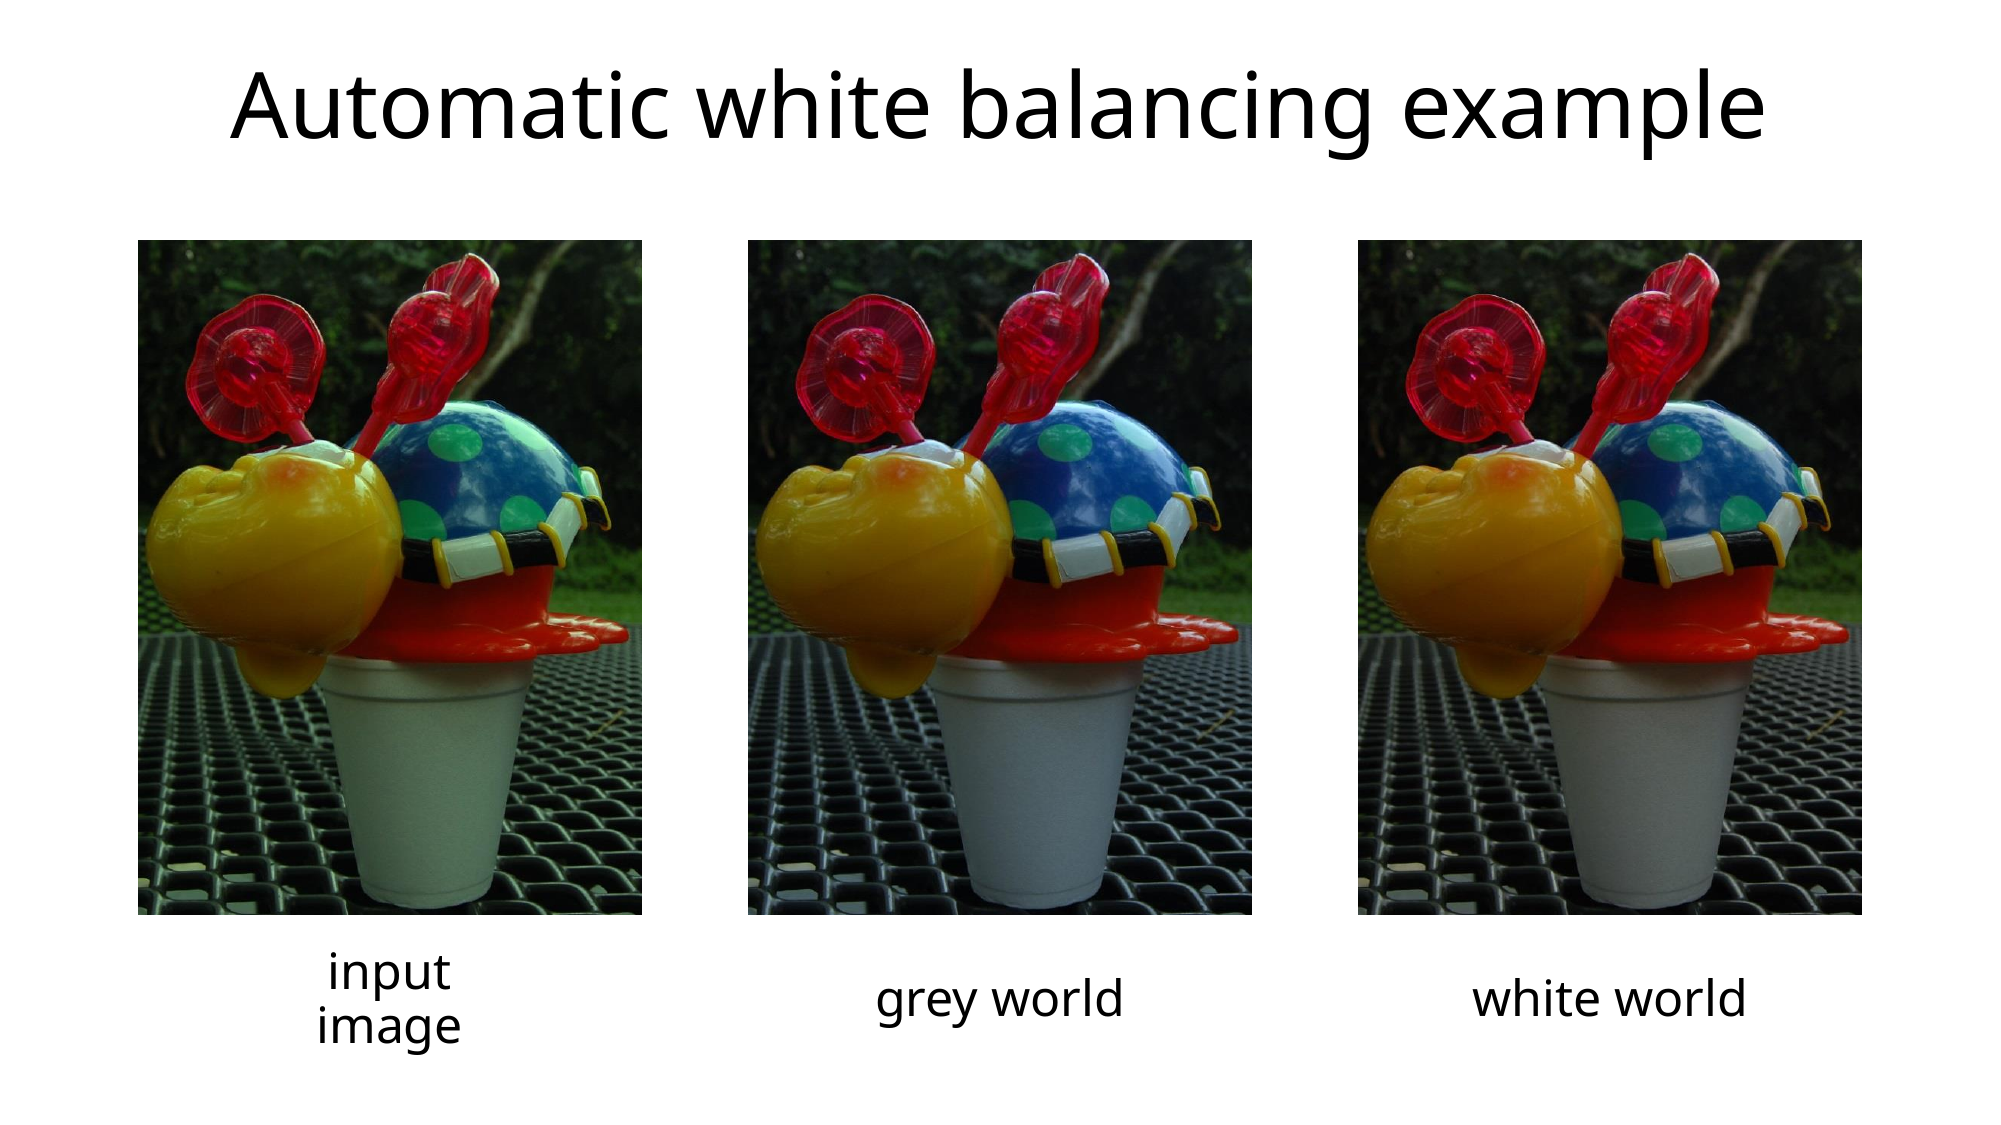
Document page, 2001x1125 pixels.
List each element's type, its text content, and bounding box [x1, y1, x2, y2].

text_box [138, 240, 1862, 915]
title Automatic white balancing example [0, 0, 2000, 218]
text_box input image [235, 915, 544, 1085]
text_box grey world [845, 915, 1155, 1085]
text_box white world [1456, 915, 1765, 1085]
